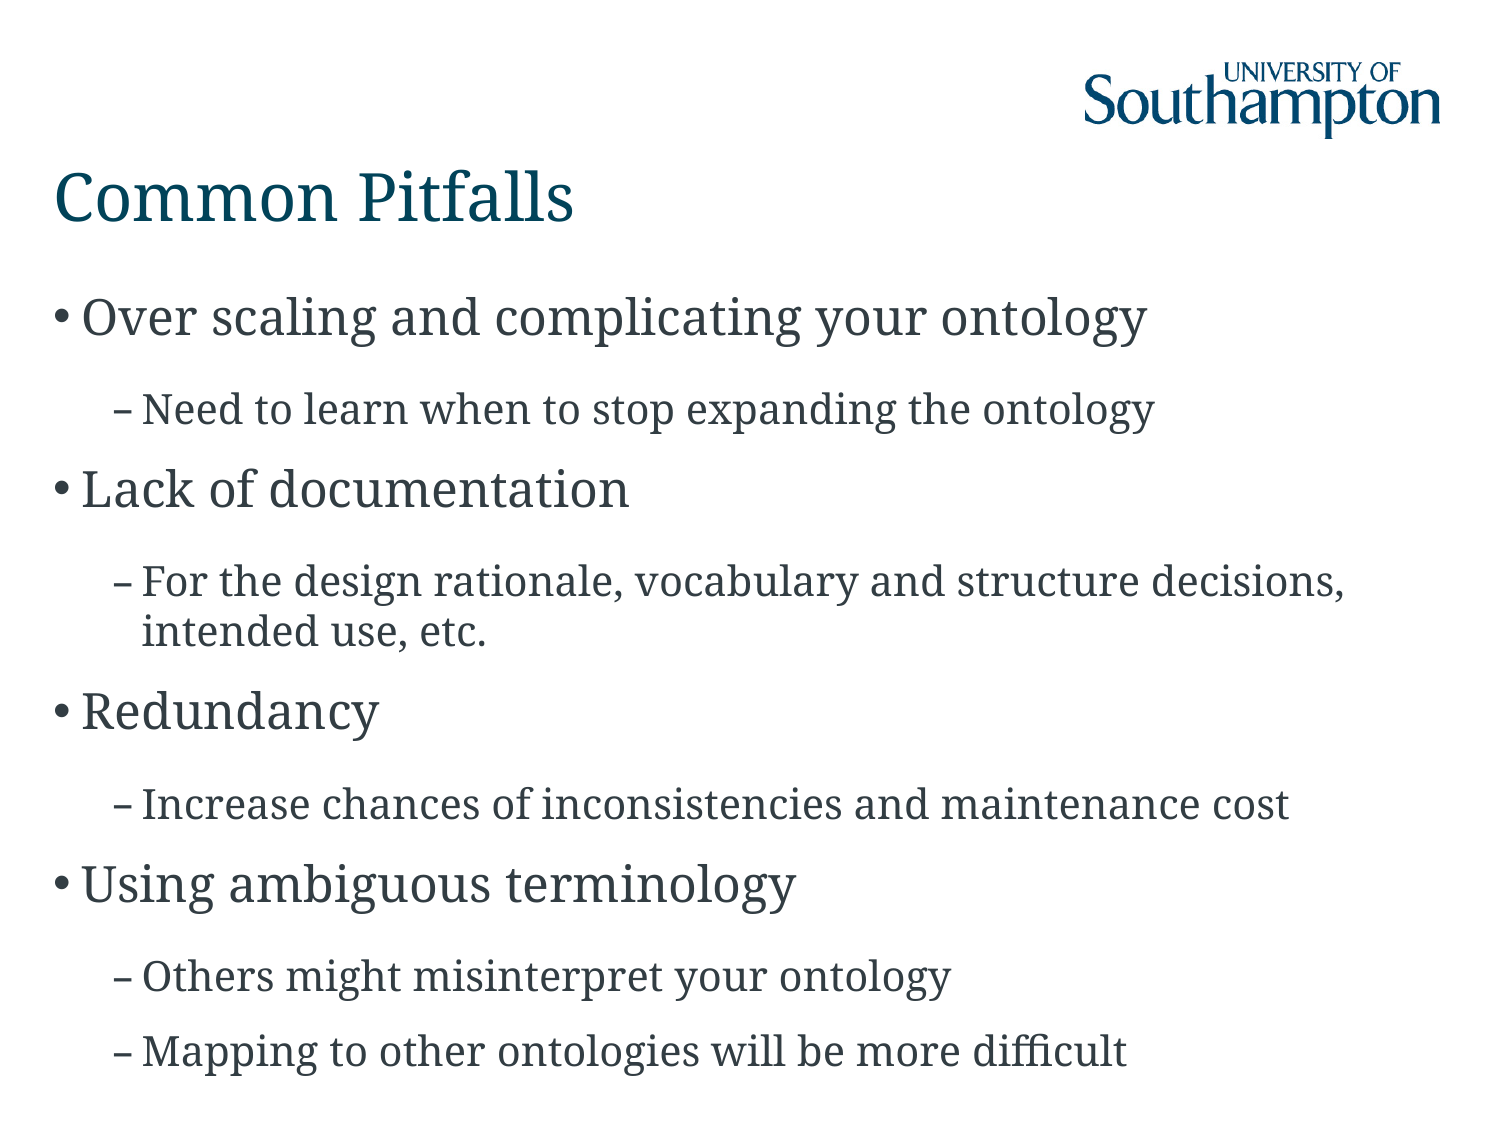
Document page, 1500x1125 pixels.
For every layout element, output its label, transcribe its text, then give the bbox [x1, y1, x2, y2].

list Over scaling and complicating your ontology Need to learn when to stop expanding the ontology Lack of documentation For the design rationale, vocabulary and structure decisions, intended use, etc. Redundancy Increase chances of inconsistencies and maintenance cost Using ambiguous terminology Others might misinterpret your ontology Mapping to other ontologies will be more difficult [52, 277, 1448, 1011]
picture [1085, 62, 1440, 139]
title Common Pitfalls [52, 147, 1448, 255]
